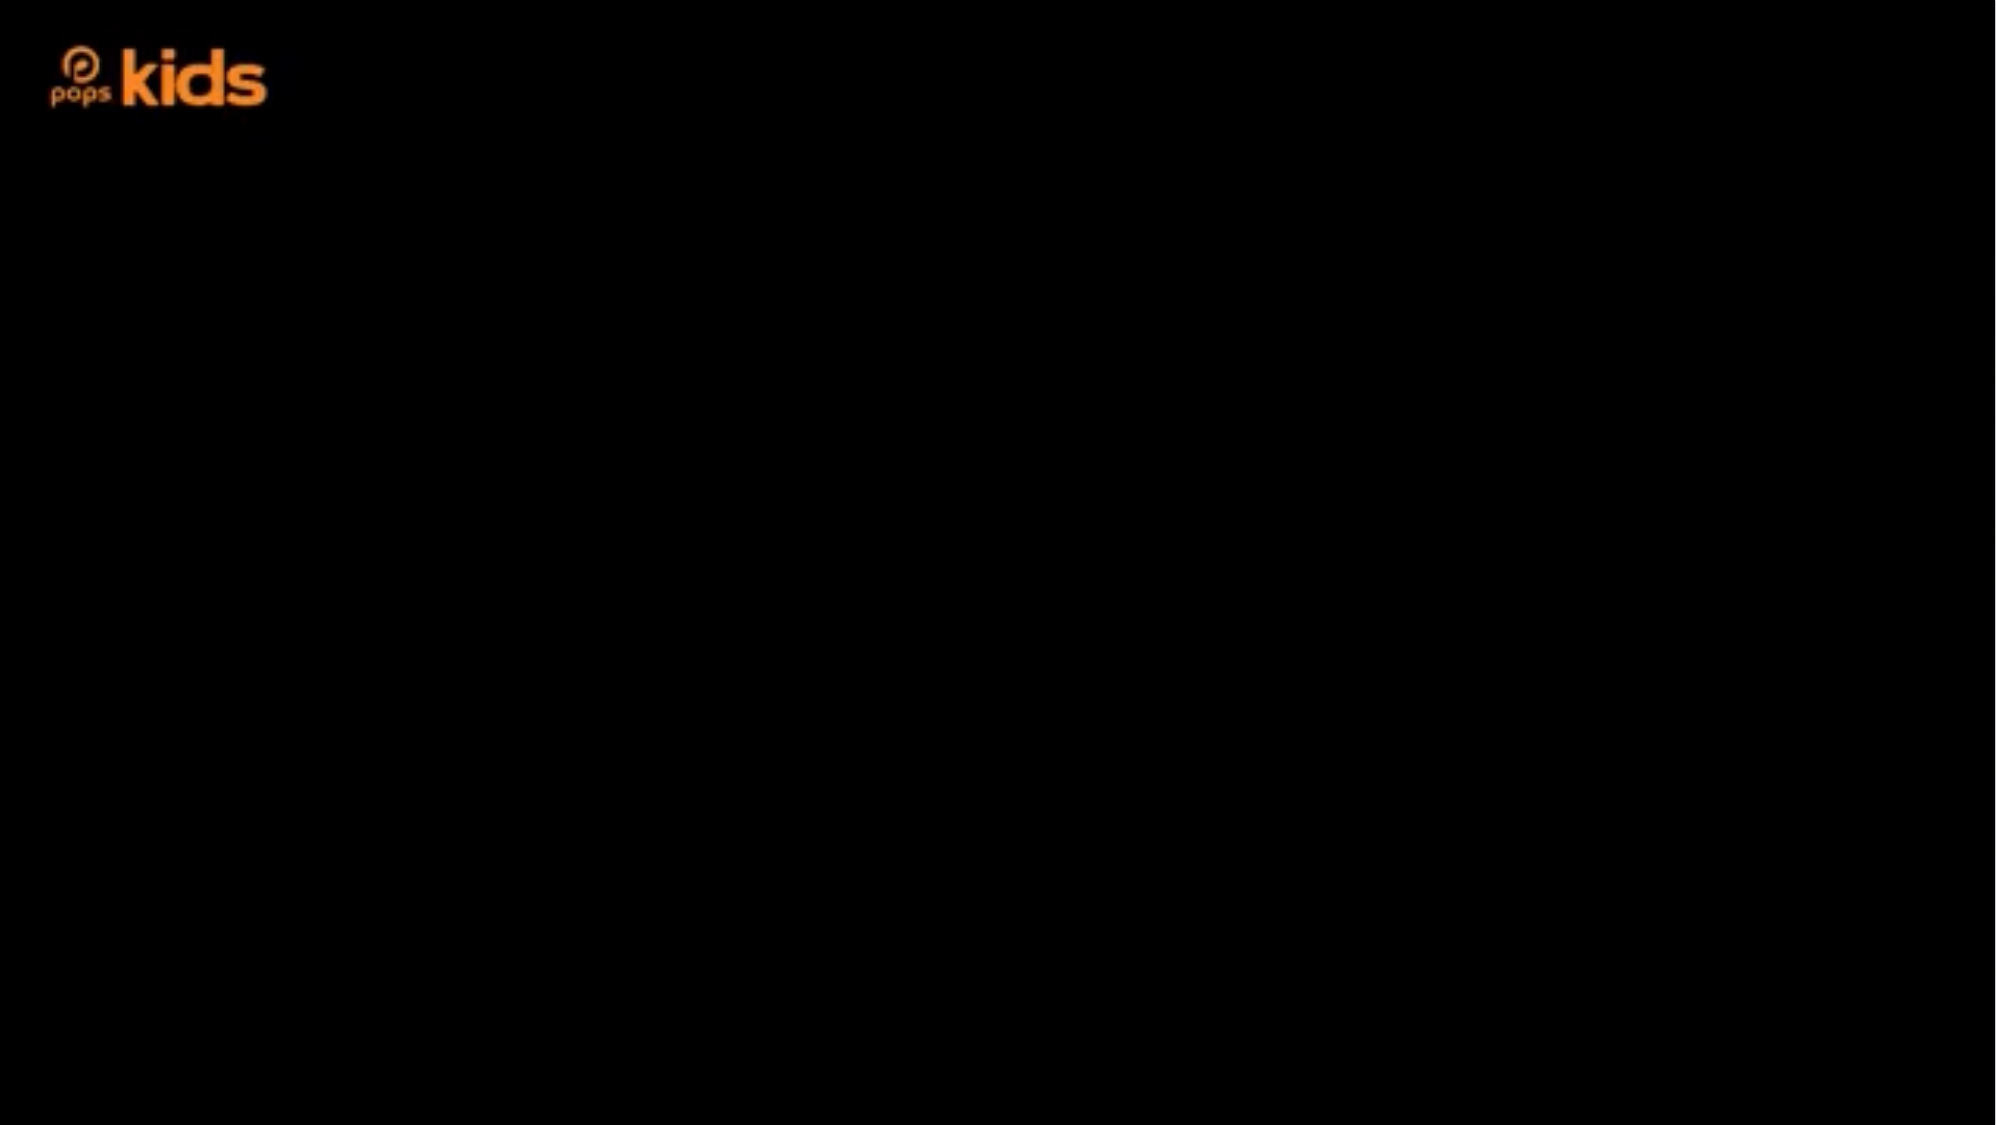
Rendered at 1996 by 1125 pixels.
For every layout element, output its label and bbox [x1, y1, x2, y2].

text_box [0, 0, 1996, 1125]
